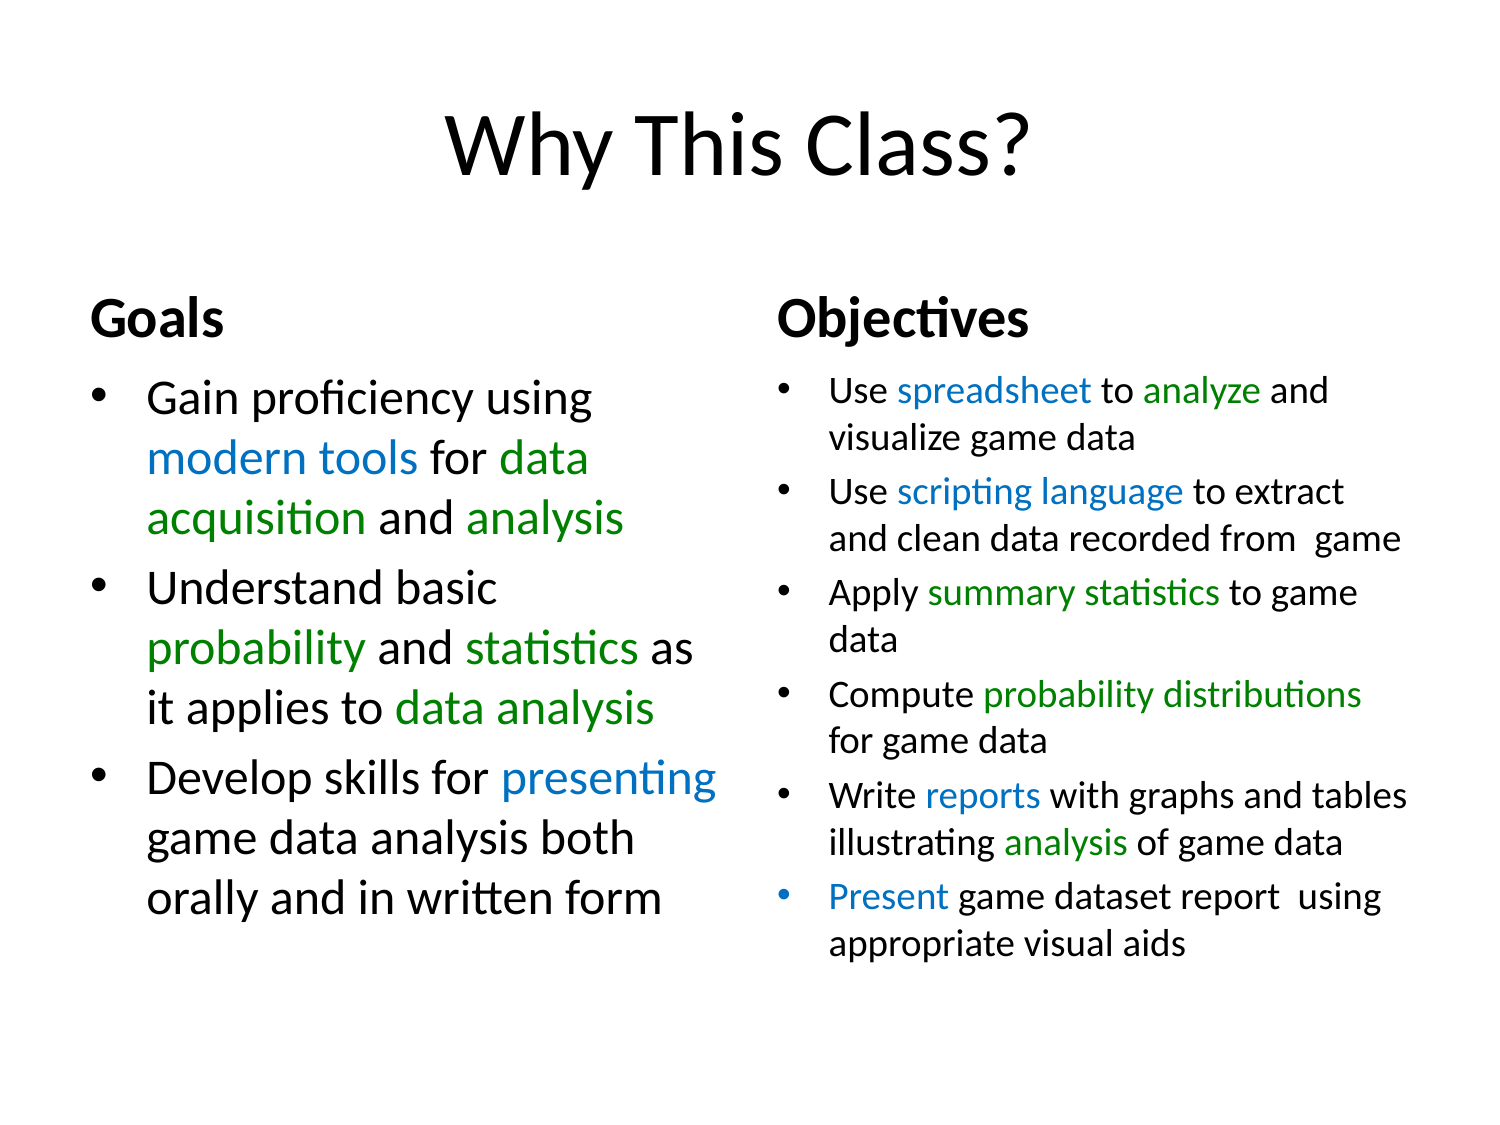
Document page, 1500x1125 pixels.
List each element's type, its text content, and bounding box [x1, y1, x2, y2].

title Why This Class? [75, 45, 1425, 233]
list Use spreadsheet to analyze and visualize game data Use scripting language to extract and clean data recorded from game Apply summary statistics to game data Compute probability distributions for game data Write reports with graphs and tables illustrating analysis of game data Present game dataset report using appropriate visual aids [761, 356, 1425, 1005]
list Objectives [761, 251, 1425, 356]
list Goals [75, 251, 738, 356]
list Gain proficiency using modern tools for data acquisition and analysis Understand basic probability and statistics as it applies to data analysis Develop skills for presenting game data analysis both orally and in written form [75, 356, 738, 1005]
